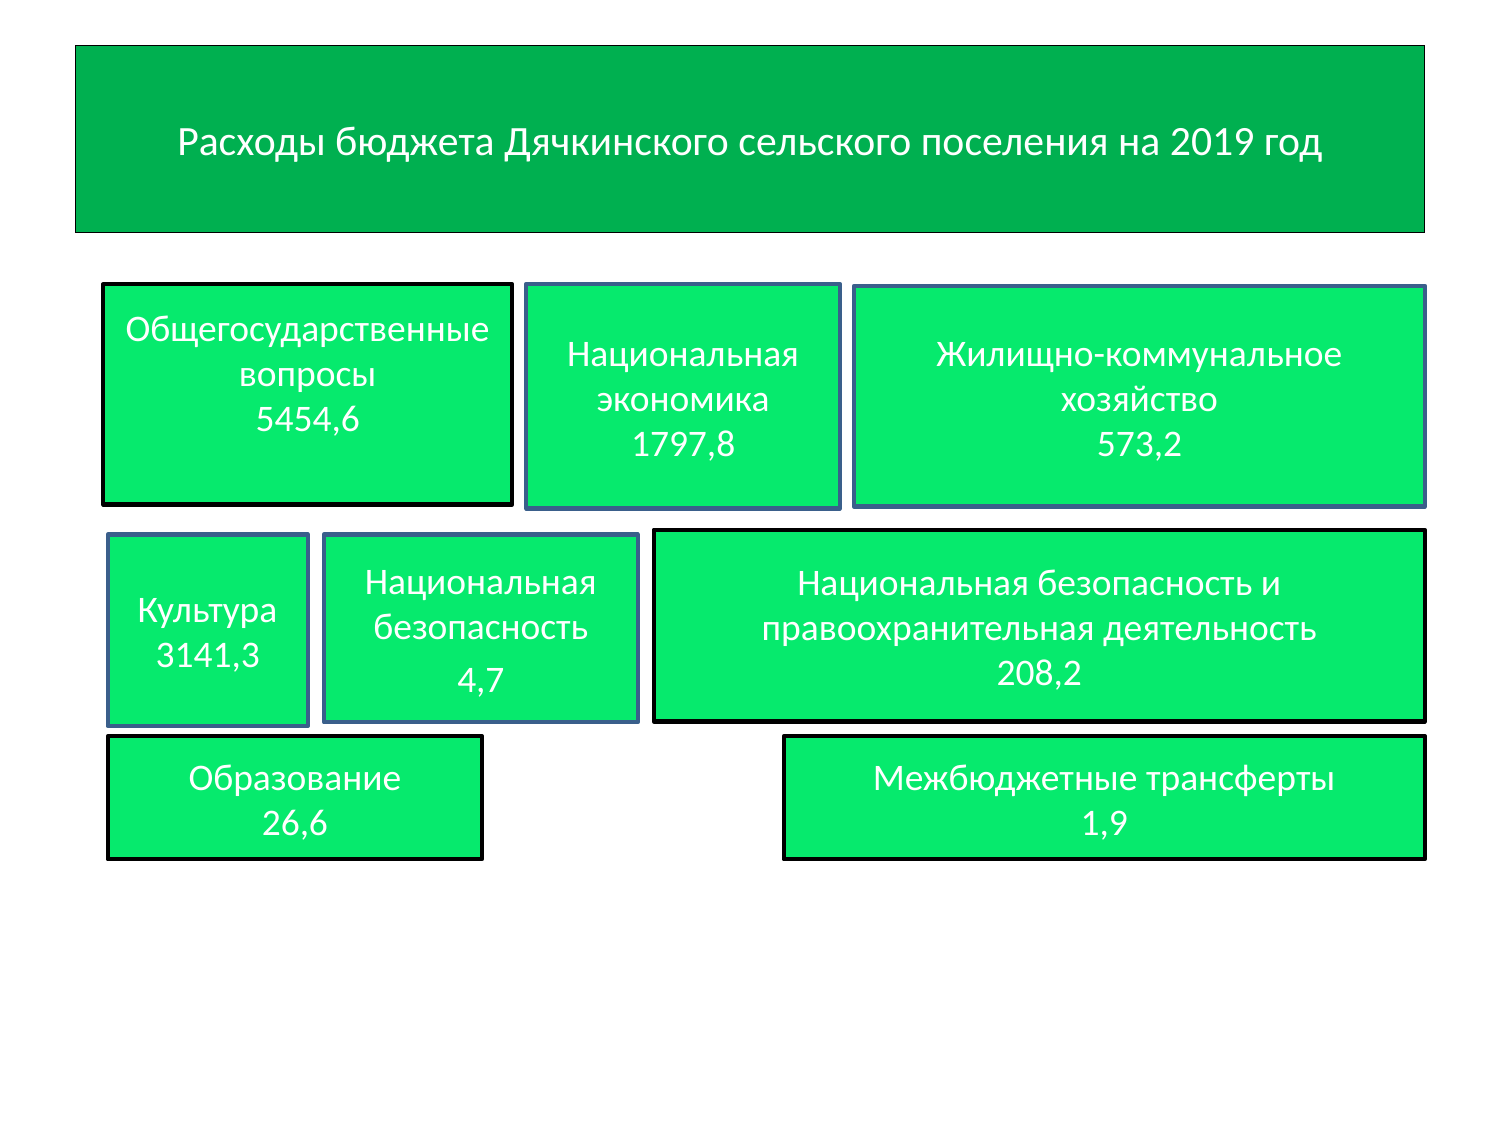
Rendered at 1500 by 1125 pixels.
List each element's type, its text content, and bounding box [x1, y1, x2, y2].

text_box Жилищно-коммунальное хозяйство 573,2 [852, 284, 1427, 509]
text_box Национальная безопасность и правоохранительная деятельность 208,2 [652, 528, 1427, 724]
text_box Образование 26,6 [106, 734, 484, 861]
text_box Межбюджетные трансферты 1,9 [782, 734, 1427, 861]
list Национальная безопасность 4,7 [322, 532, 640, 724]
text_box Общегосударственные вопросы 5454,6 [101, 282, 514, 507]
title Расходы бюджета Дячкинского сельского поселения на 2019 год [75, 45, 1425, 233]
text_box Культура 3141,3 [106, 532, 310, 728]
text_box Национальная экономика 1797,8 [524, 282, 842, 511]
